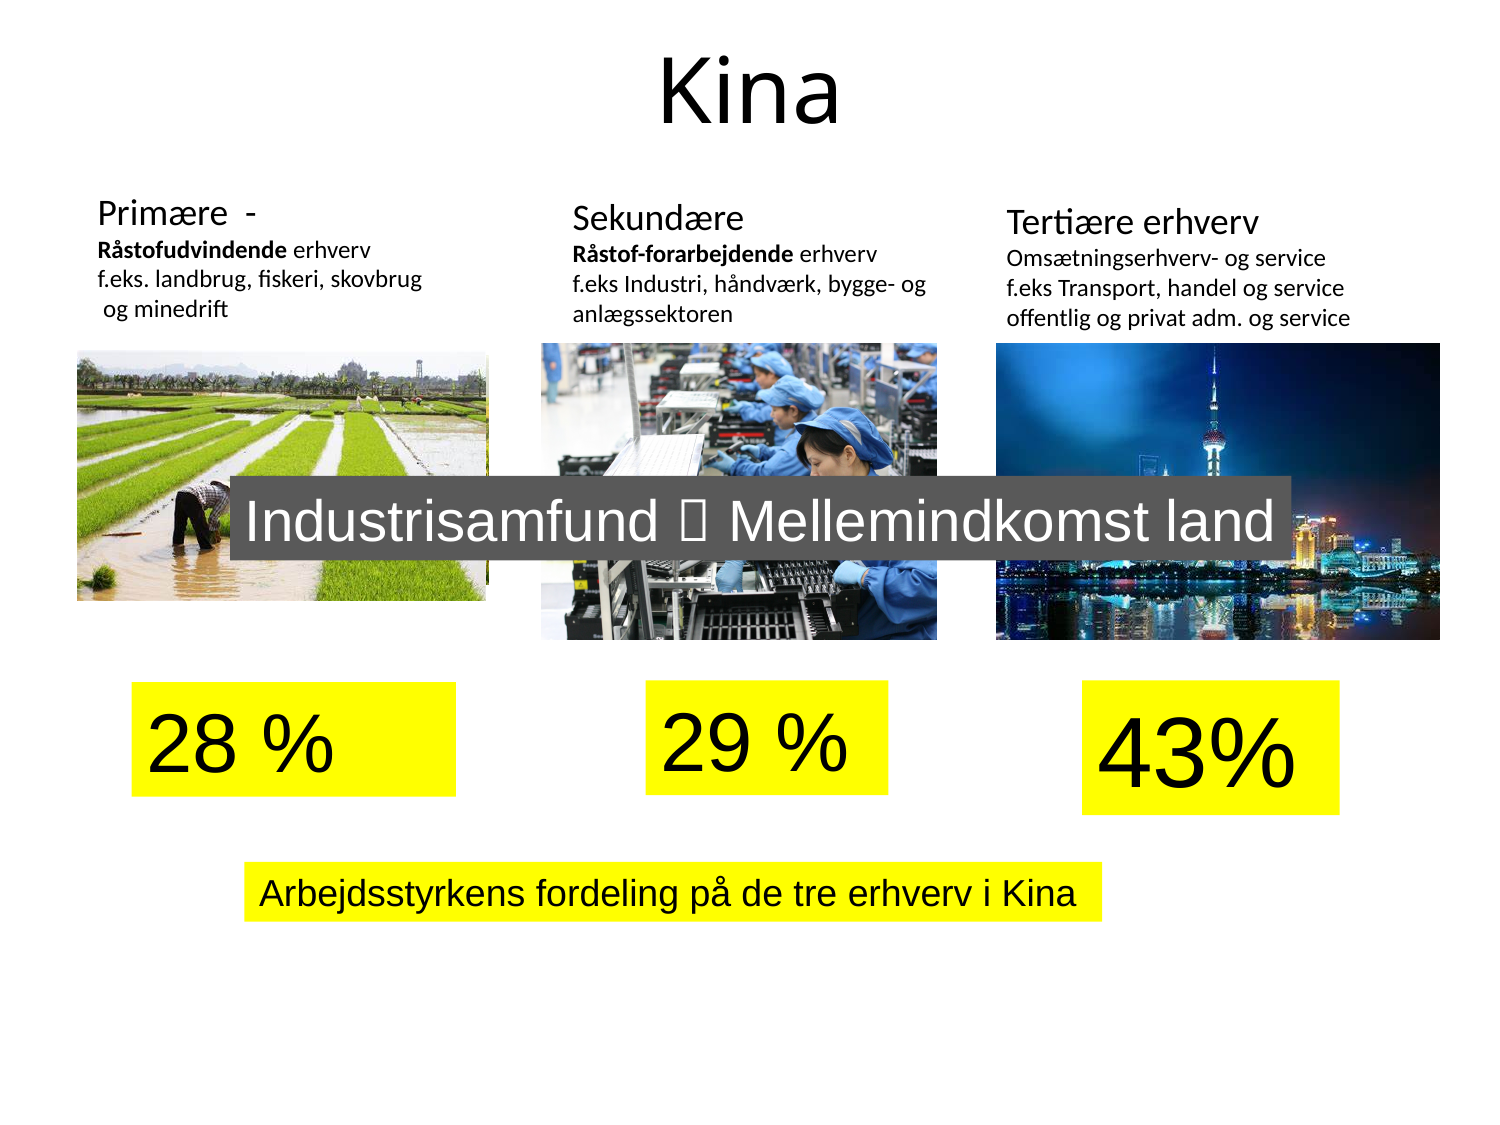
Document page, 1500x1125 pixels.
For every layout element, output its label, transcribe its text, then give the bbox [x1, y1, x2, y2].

text_box Primære - Råstofudvindende erhverv f.eks. landbrug, fiskeri, skovbrug og minedrift [82, 180, 438, 331]
picture [996, 343, 1441, 641]
text_box Sekundære Råstof-forarbejdende erhverv f.eks Industri, håndværk, bygge- og anlægssektoren [557, 185, 942, 335]
title Kina [75, 0, 1425, 181]
text_box 28 % [131, 682, 456, 797]
picture [541, 342, 938, 641]
text_box 29 % [645, 680, 889, 796]
text_box 43% [1082, 680, 1340, 816]
text_box Arbejdsstyrkens fordeling på de tre erhverv i Kina [244, 861, 1103, 922]
text_box Industrisamfund  Mellemindkomst land [943, 475, 990, 561]
picture [77, 349, 489, 601]
text_box Industrisamfund  Mellemindkomst land [493, 475, 536, 561]
text_box Tertiære erhverv Omsætningserhverv- og service f.eks Transport, handel og service offentlig og privat adm. og service [991, 189, 1367, 340]
